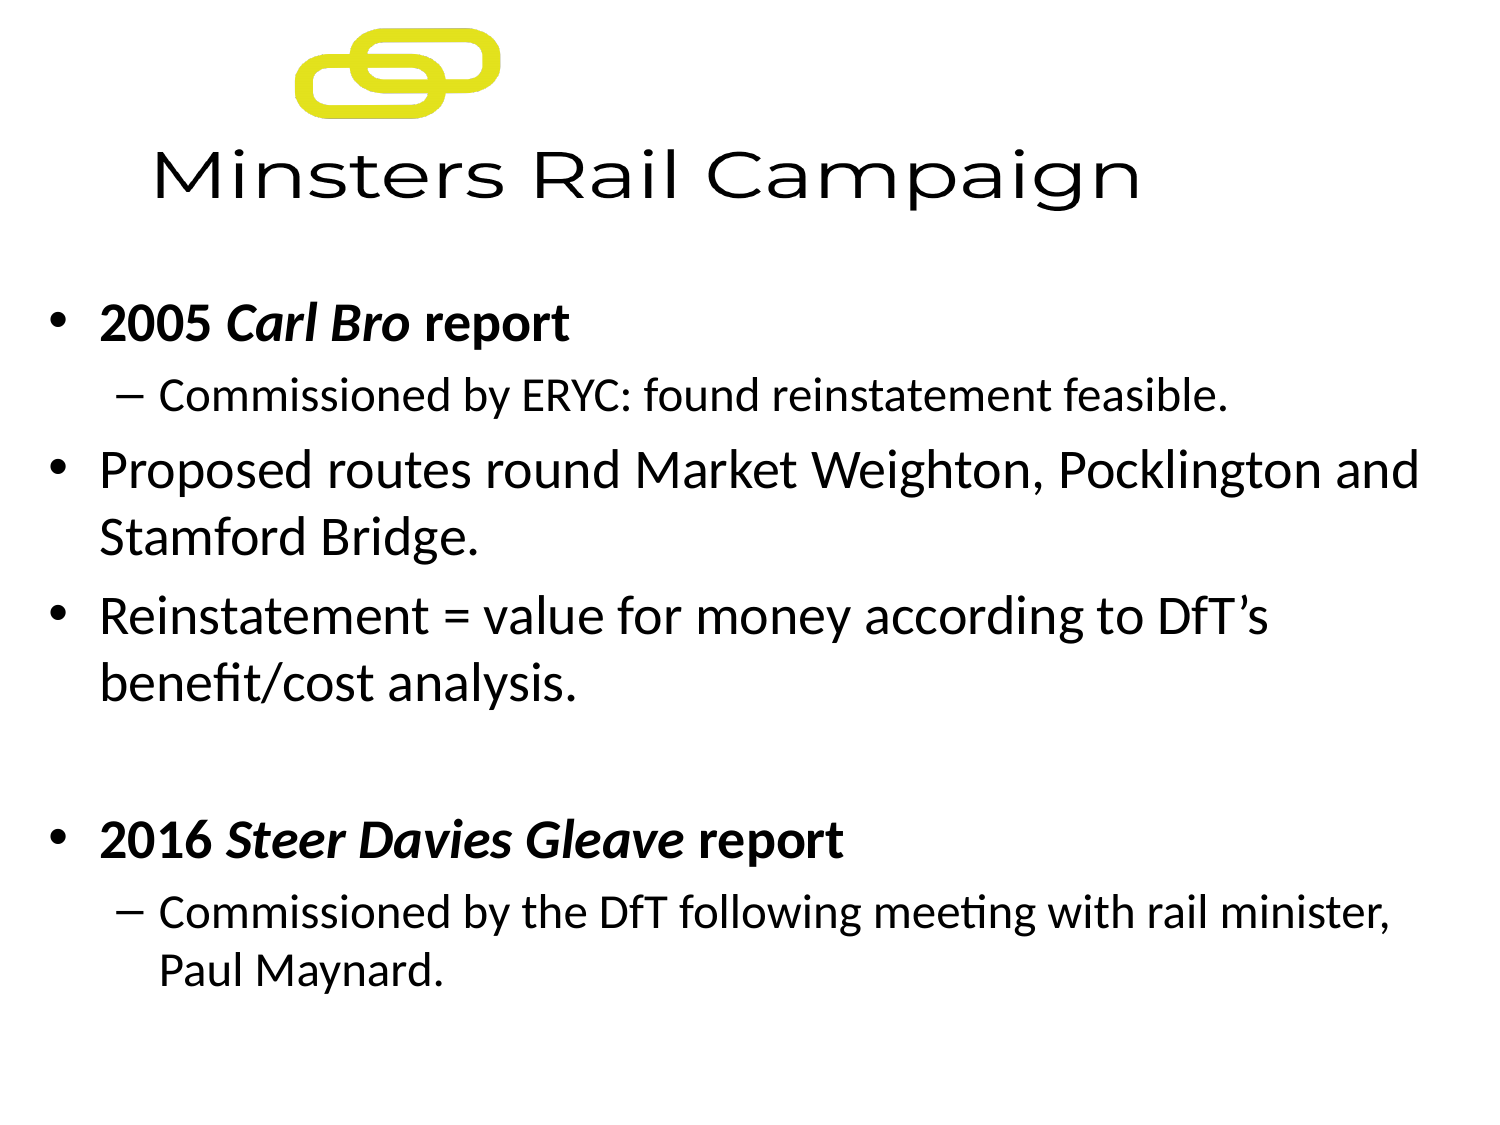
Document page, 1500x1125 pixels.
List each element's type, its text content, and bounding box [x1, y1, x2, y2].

list 2005 Carl Bro report Commissioned by ERYC: found reinstatement feasible. Proposed routes round Market Weighton, Pocklington and Stamford Bridge. Reinstatement = value for money according to DfT’s benefit/cost analysis. 2016 Steer Davies Gleave report Commissioned by the DfT following meeting with rail minister, Paul Maynard. [33, 278, 1470, 1005]
picture [110, 0, 1182, 245]
